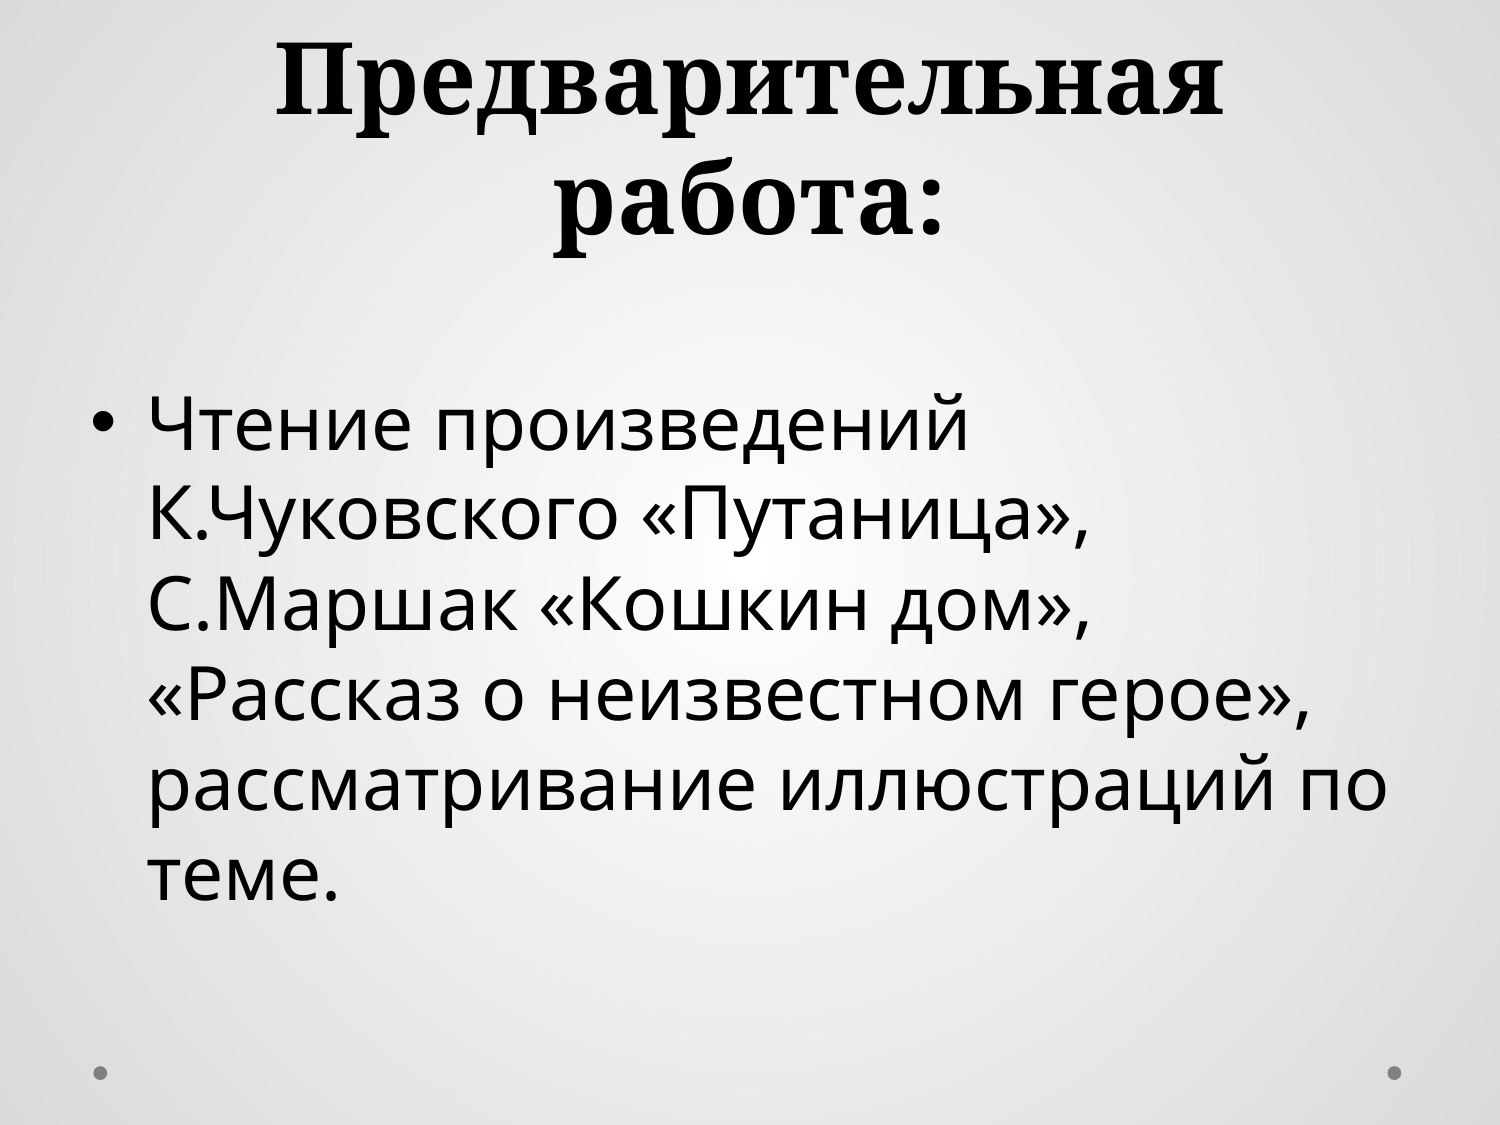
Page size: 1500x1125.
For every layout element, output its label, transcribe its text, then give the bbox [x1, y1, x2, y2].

list Чтение произведений К.Чуковского «Путаница», С.Маршак «Кошкин дом», «Рассказ о неизвестном герое», рассматривание иллюстраций по теме. [75, 262, 1425, 1005]
title Предварительная работа: [75, 0, 1425, 262]
